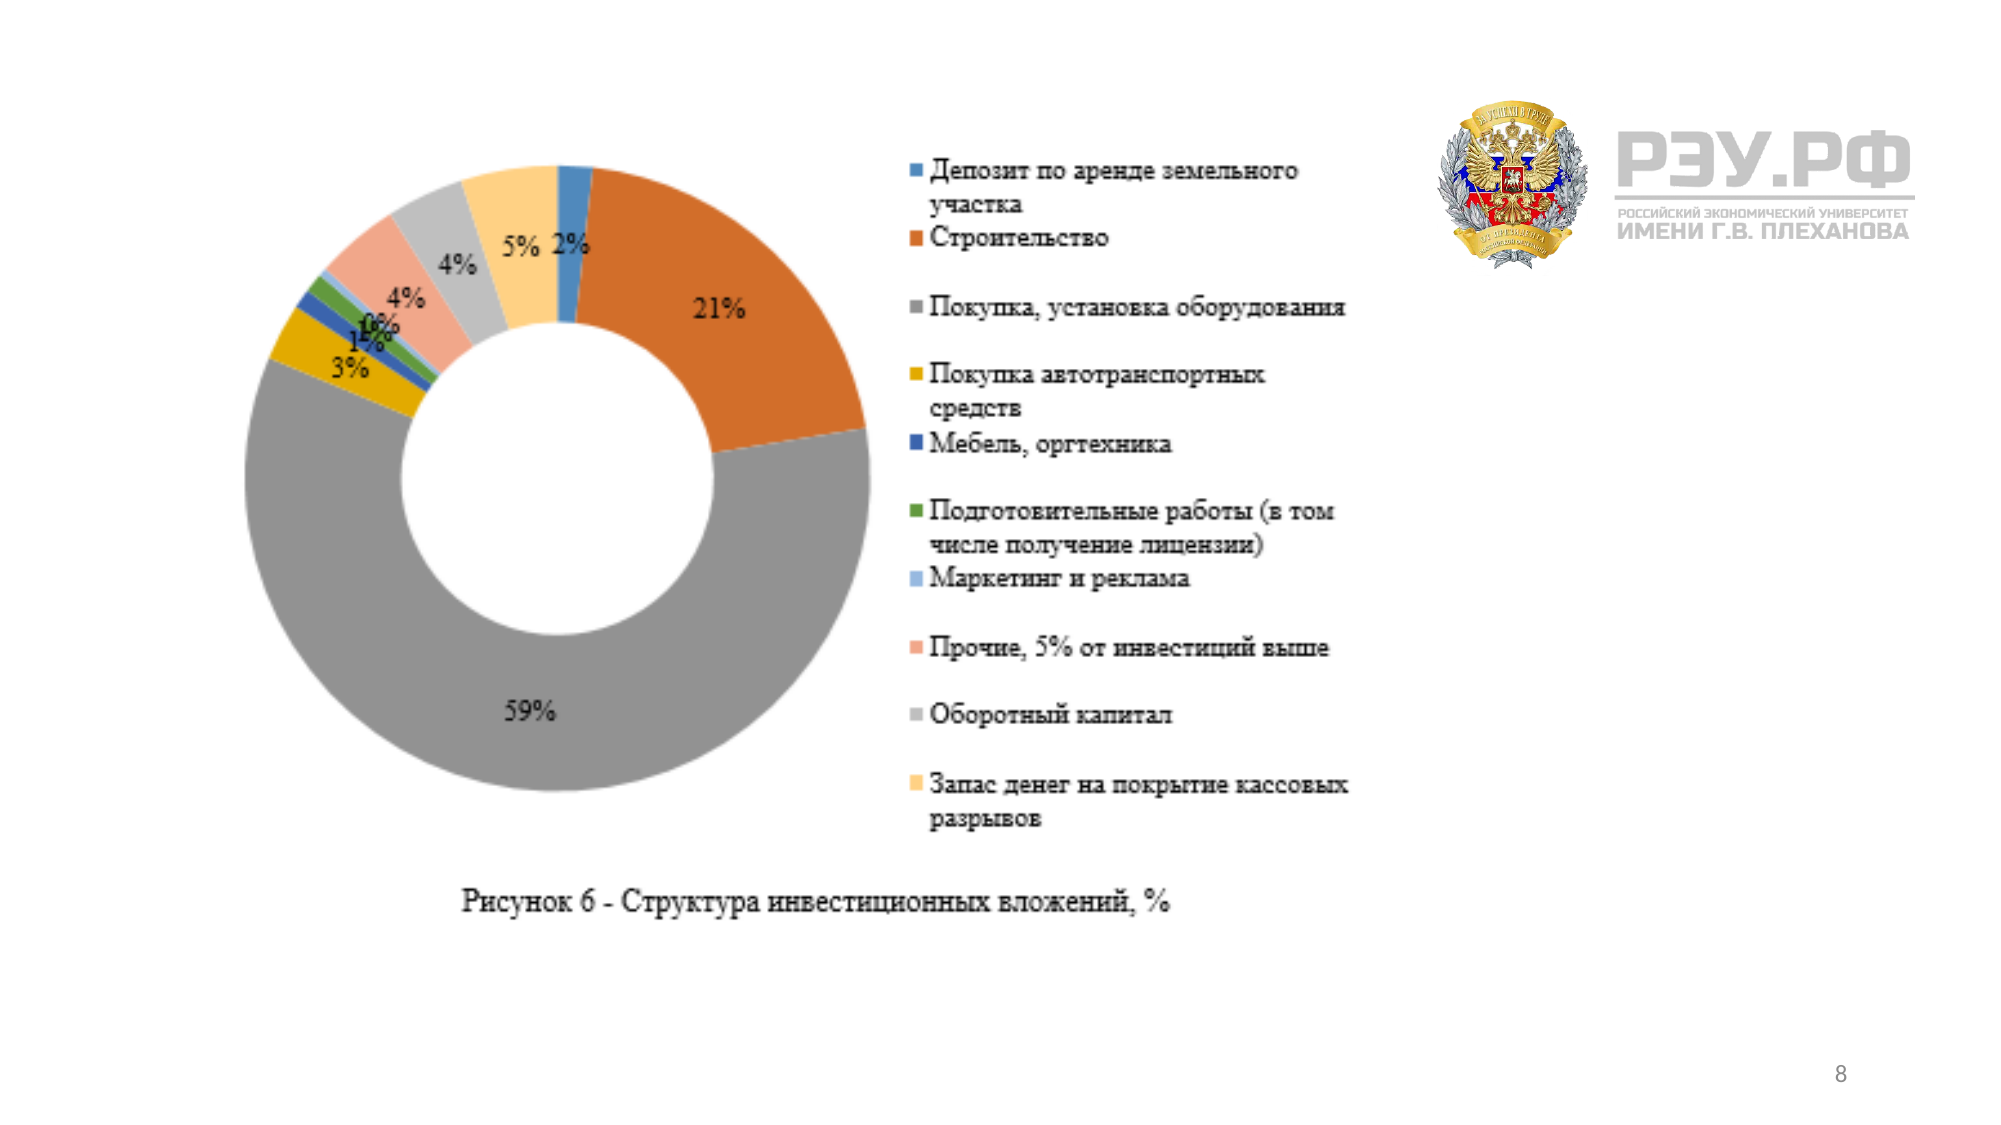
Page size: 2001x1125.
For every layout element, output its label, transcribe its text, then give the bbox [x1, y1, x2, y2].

picture [24, 110, 1403, 933]
picture [1412, 42, 1938, 338]
slide_number 8 [1412, 1042, 1863, 1103]
